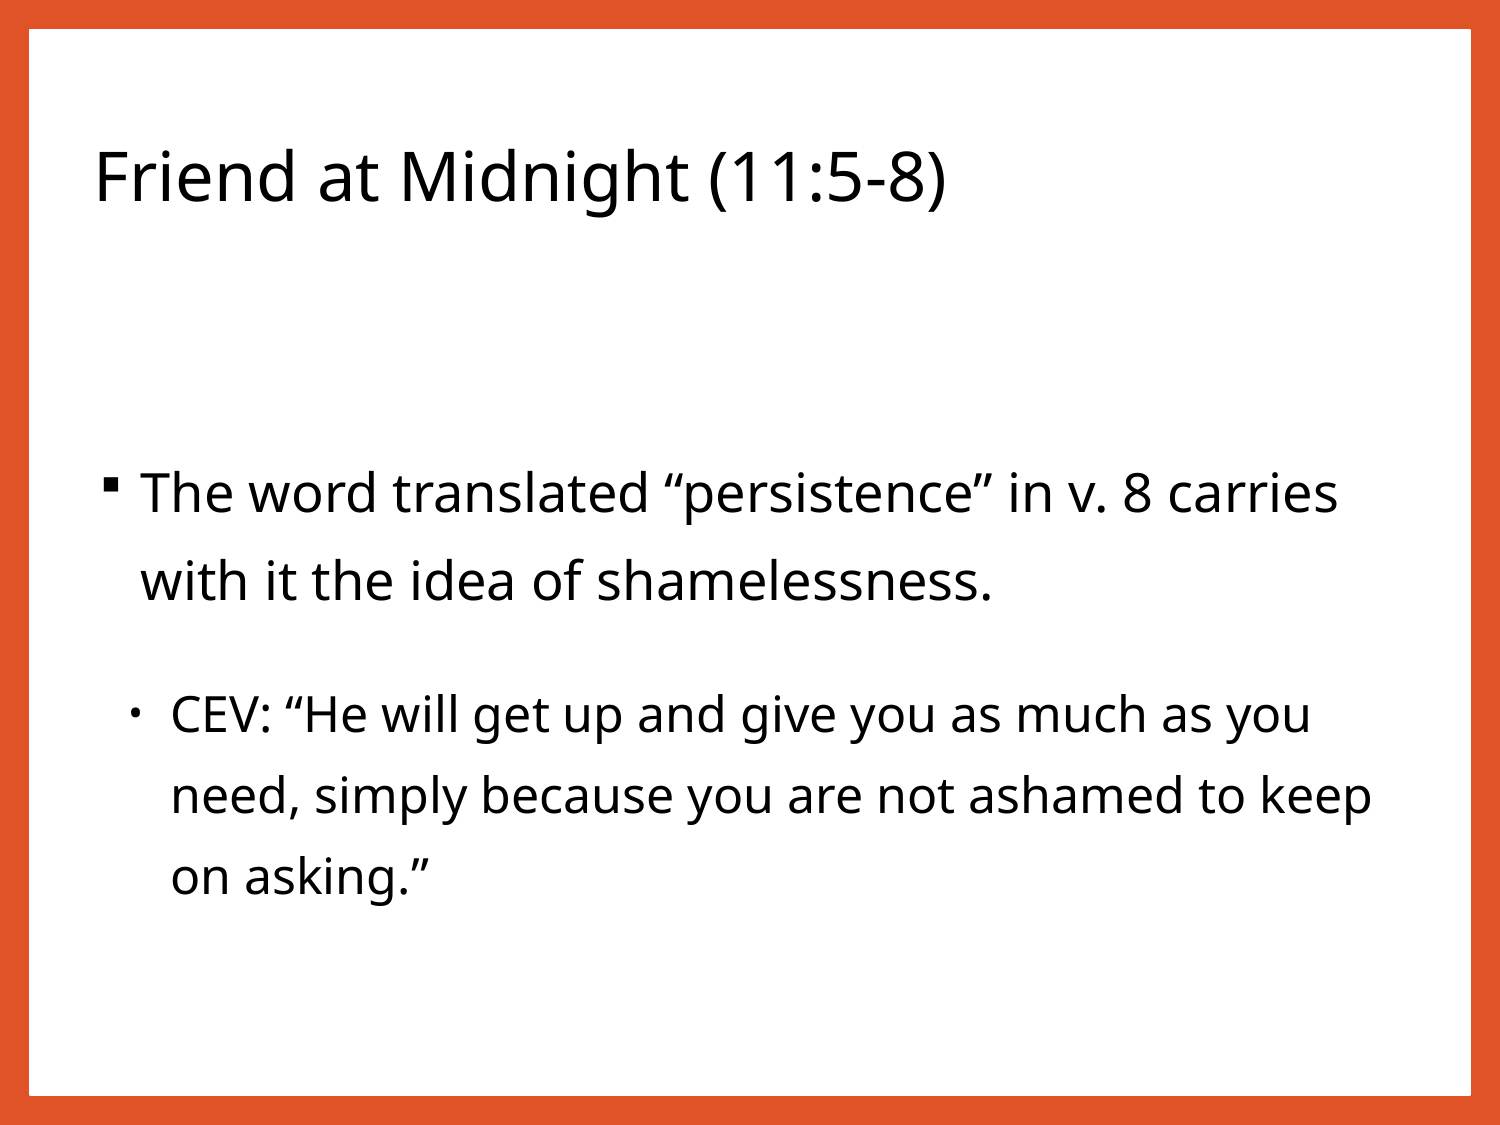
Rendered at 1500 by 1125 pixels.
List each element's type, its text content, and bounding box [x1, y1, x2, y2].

list The word translated “persistence” in v. 8 carries with it the idea of shamelessness. CEV: “He will get up and give you as much as you need, simply because you are not ashamed to keep on asking.” [79, 301, 1427, 1039]
title Friend at Midnight (11:5-8) [78, 86, 1427, 273]
